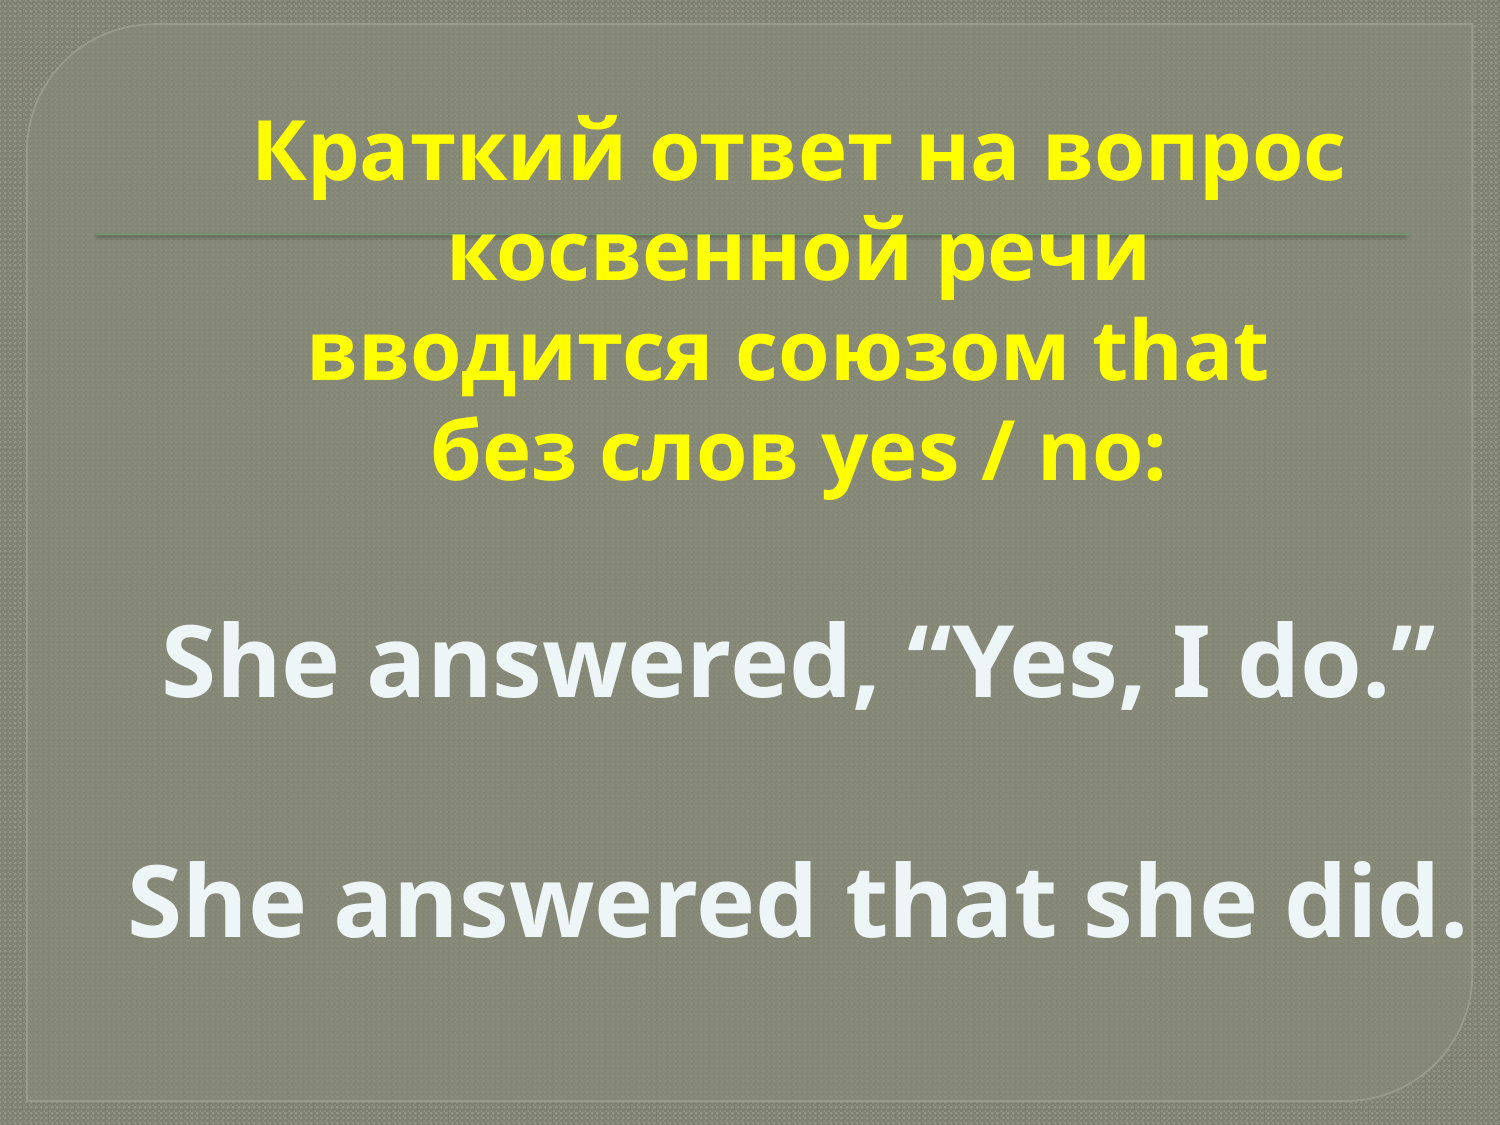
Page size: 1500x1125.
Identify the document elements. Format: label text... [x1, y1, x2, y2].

text_box Краткий ответ на вопрос косвенной речи вводится союзом that без слов yes / no: She answered, “Yes, I do.” She answered that she did. [112, 89, 1486, 965]
